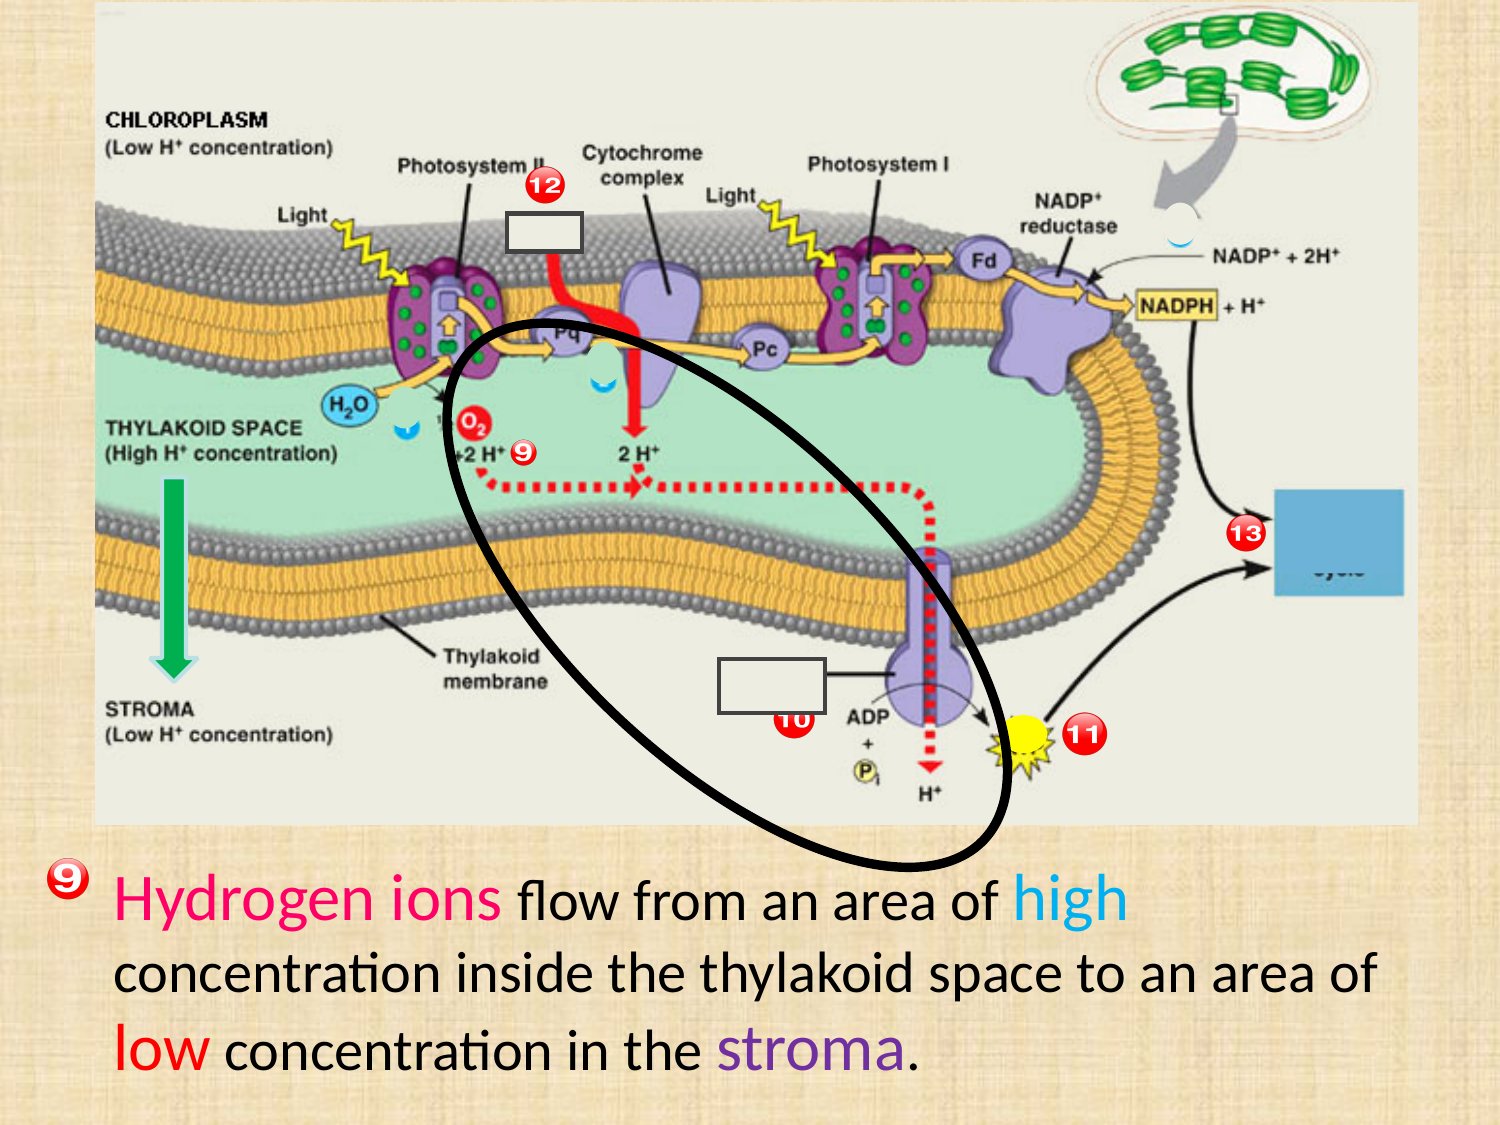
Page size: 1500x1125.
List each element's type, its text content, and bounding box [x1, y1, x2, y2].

text_box NADPH [0, 0, 1500, 1125]
slide_number 63 [1074, 1023, 1426, 1073]
picture [94, 2, 1418, 826]
text_box [767, 826, 995, 868]
picture [38, 857, 96, 901]
text_box Hydrogen ions flow from an area of high concentration inside the thylakoid space to an area of low concentration in the stroma. [106, 846, 1451, 1092]
